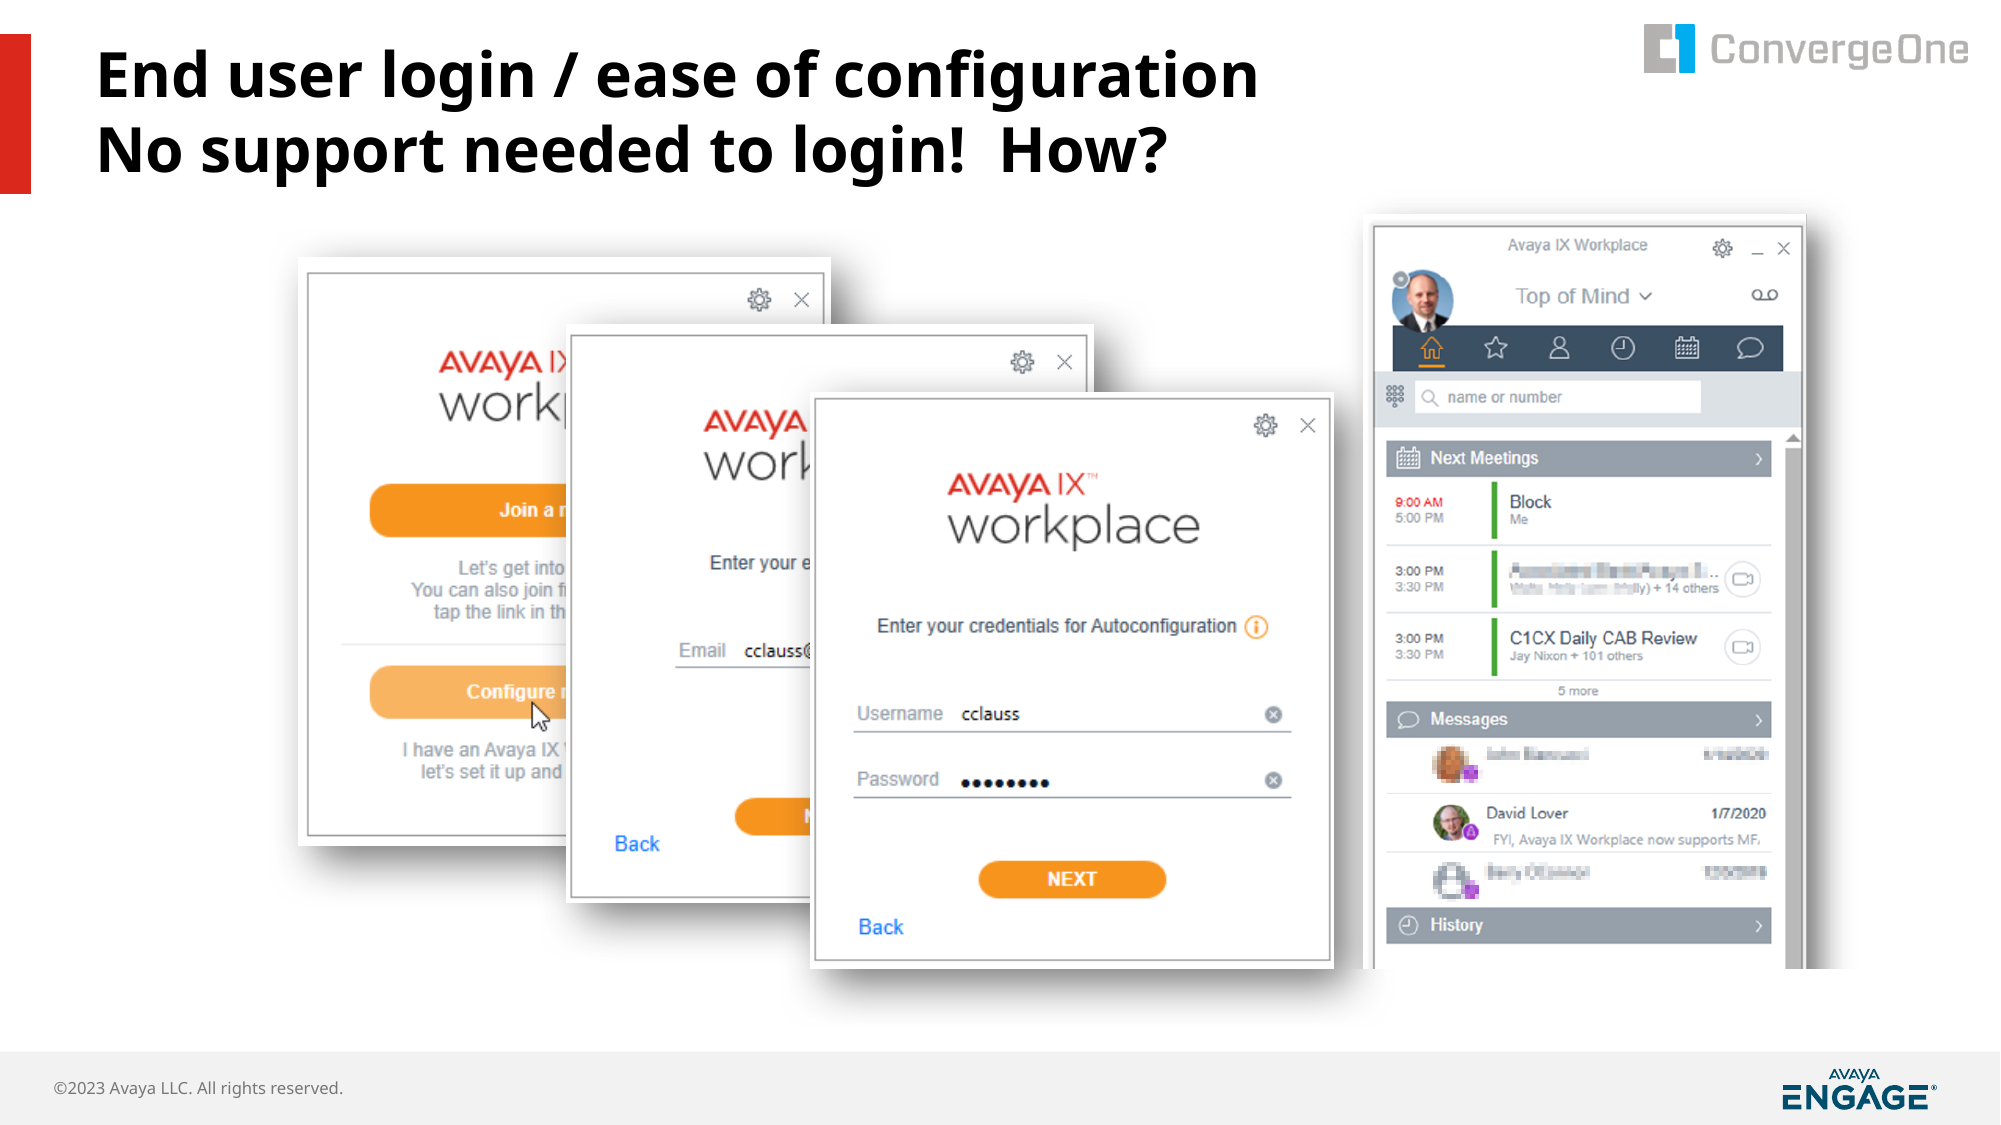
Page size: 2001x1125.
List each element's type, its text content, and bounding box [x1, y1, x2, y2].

picture [1915, 24, 1968, 73]
picture [298, 184, 1866, 969]
title End user login / ease of configuration No support needed to login! How? [79, 1, 1915, 219]
